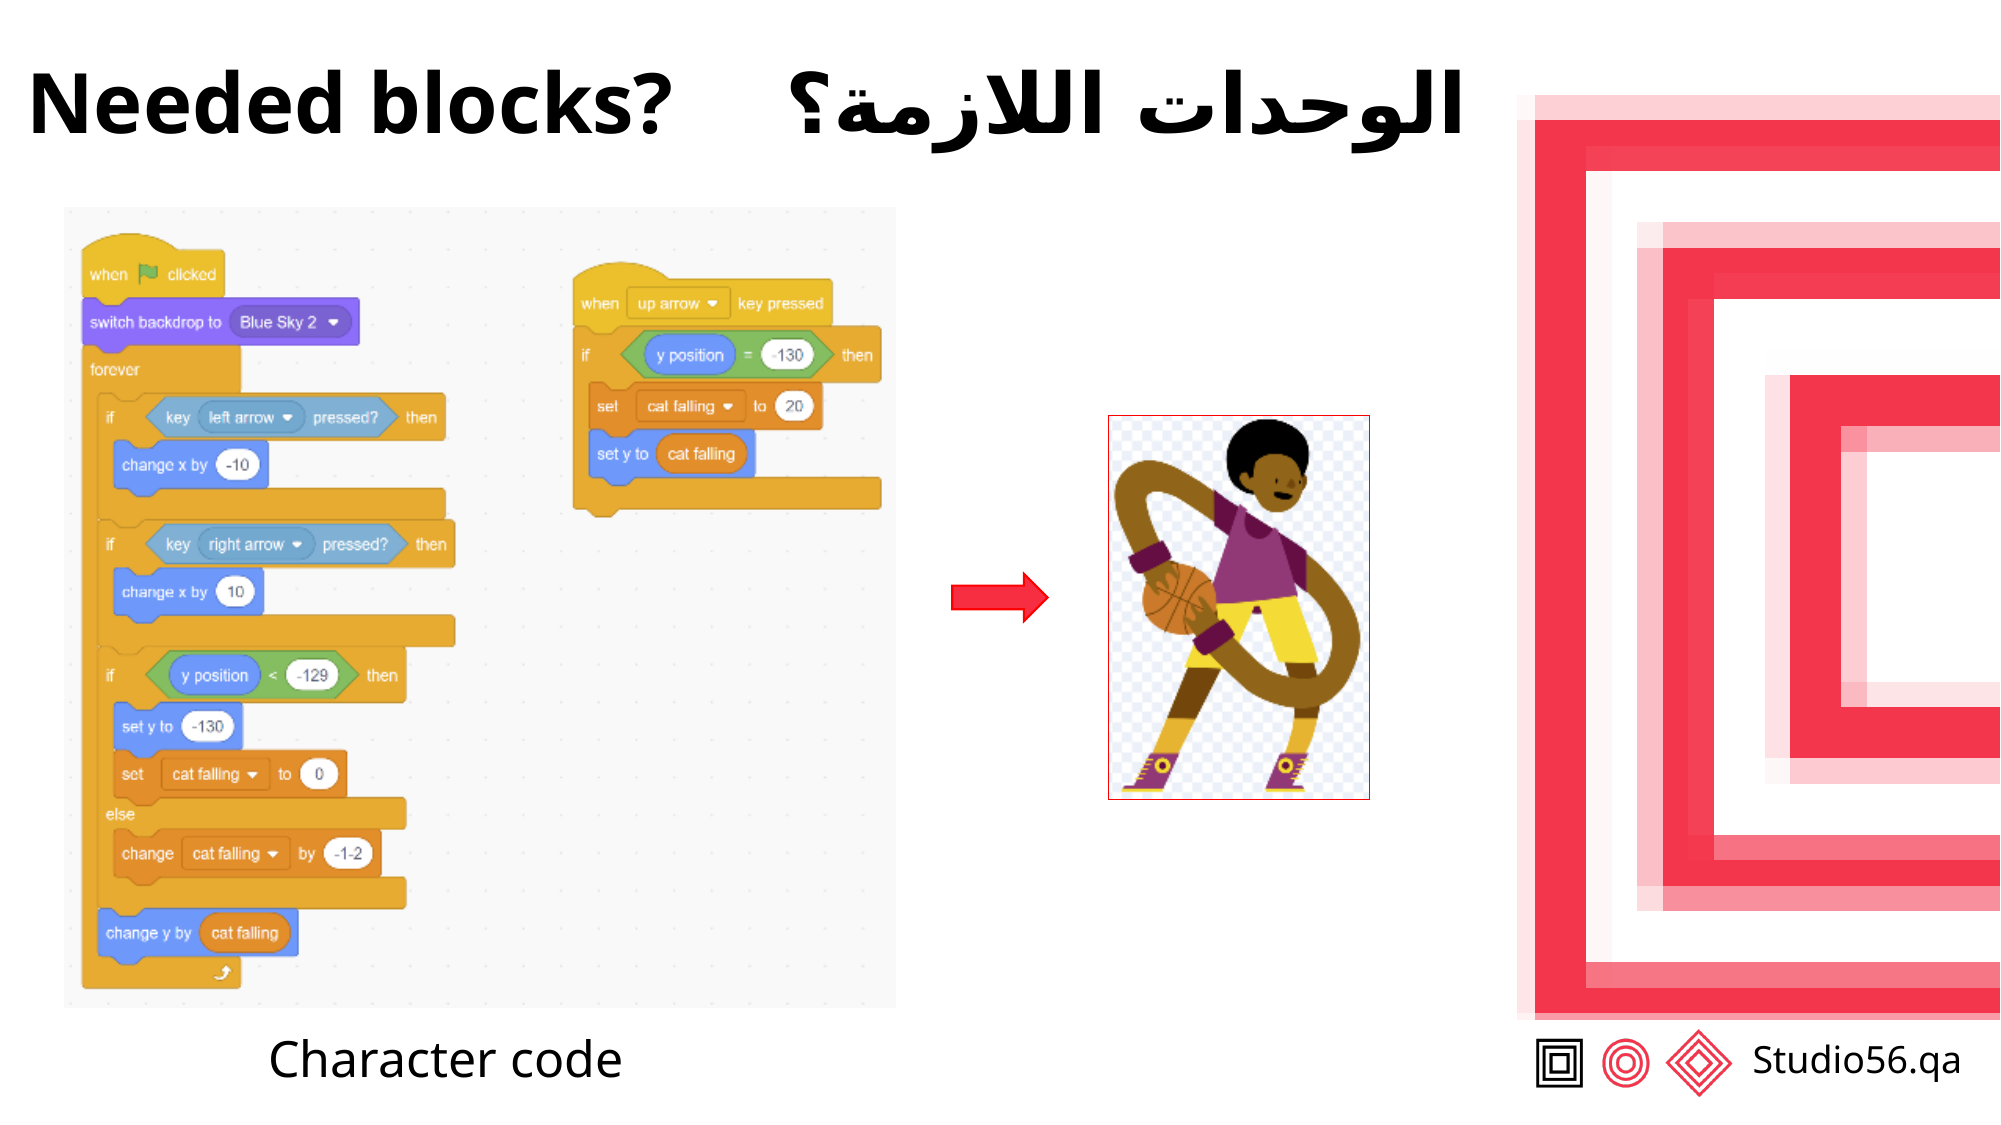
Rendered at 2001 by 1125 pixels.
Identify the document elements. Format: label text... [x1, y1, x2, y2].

text_box Character code [247, 1008, 644, 1103]
picture [1517, 0, 2000, 1020]
picture [64, 207, 896, 1008]
text_box الوحدات اللازمة؟ [716, 59, 1483, 166]
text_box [1533, 1029, 1750, 1100]
picture [1108, 415, 1370, 800]
text_box Studio56.qa [1750, 1029, 1978, 1089]
text_box Needed blocks? [11, 59, 716, 166]
text_box [951, 571, 1050, 624]
